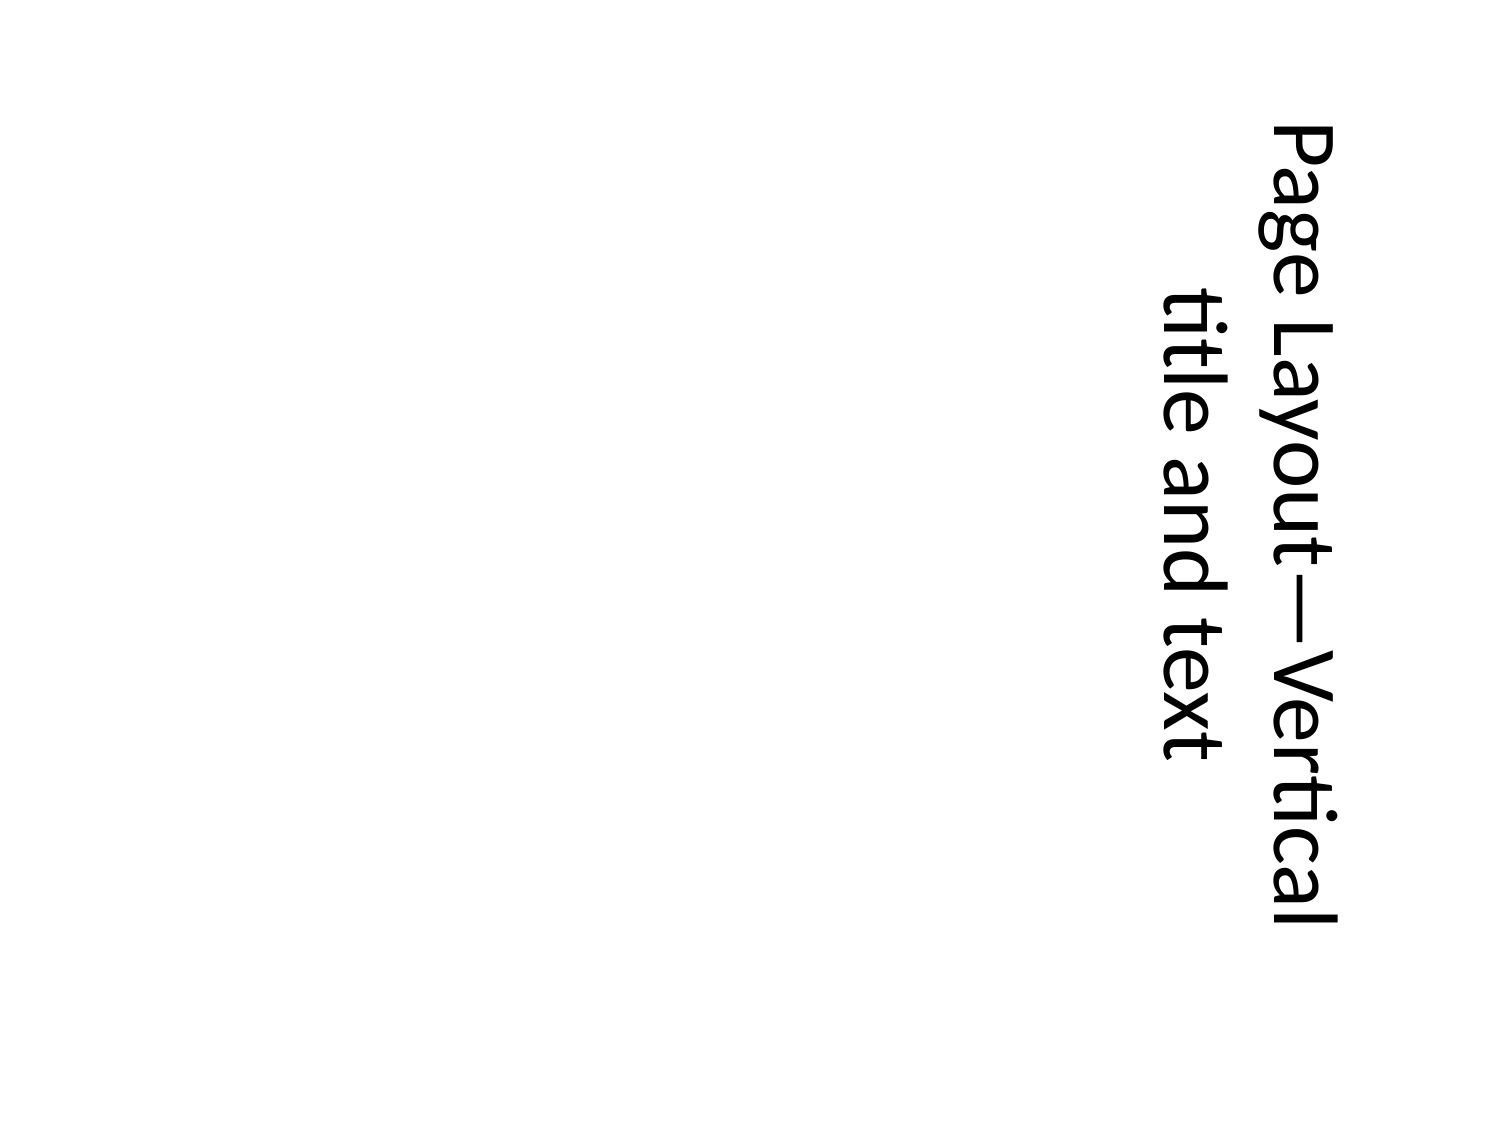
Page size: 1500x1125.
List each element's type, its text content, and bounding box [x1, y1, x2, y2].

title Page Layout—Vertical title and text [1087, 45, 1425, 1005]
